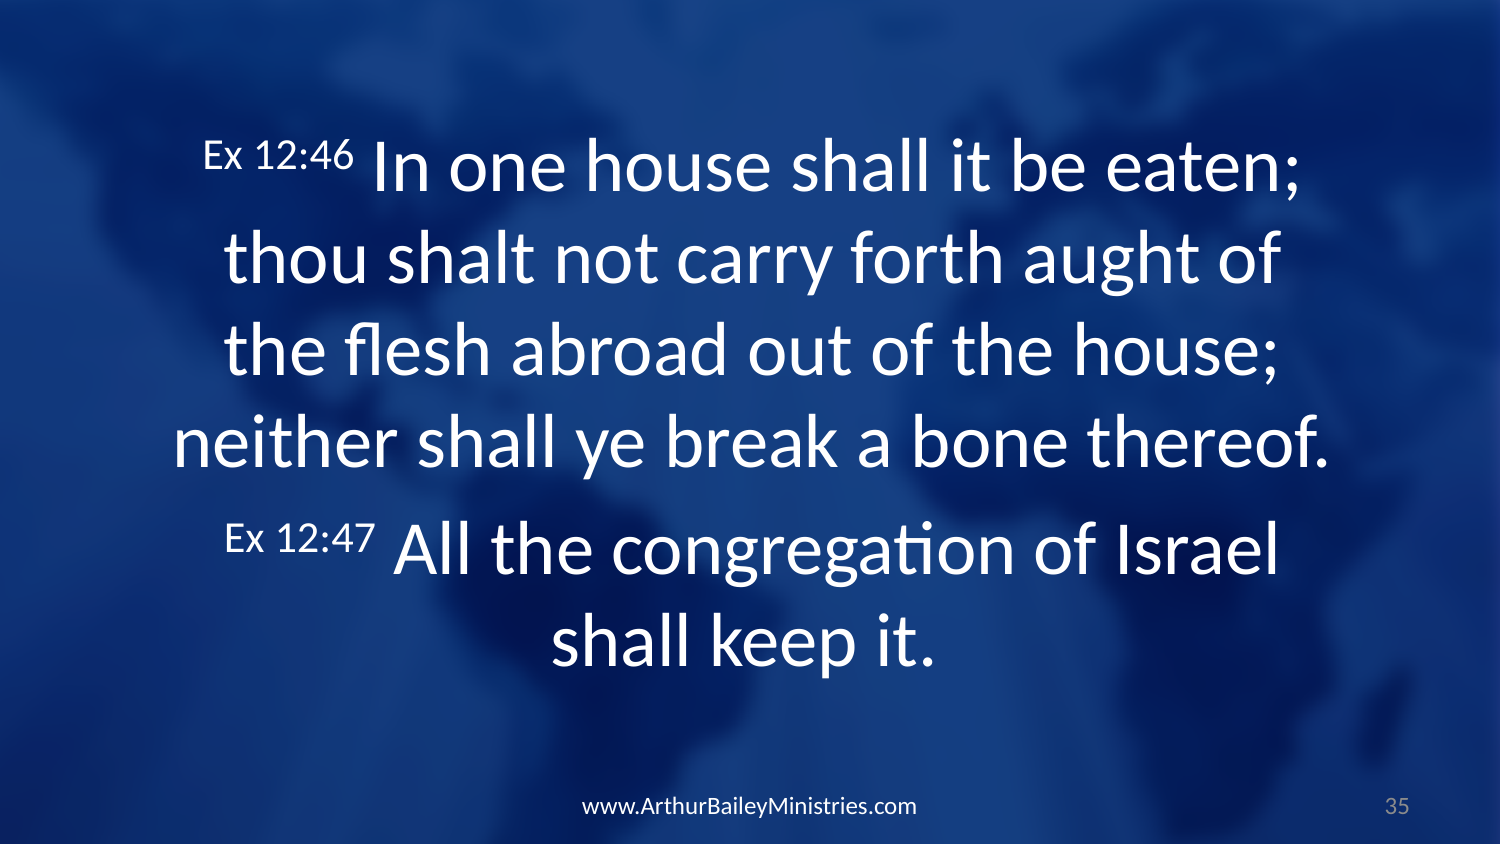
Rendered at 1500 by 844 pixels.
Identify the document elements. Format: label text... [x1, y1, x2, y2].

slide_number 35 [1074, 782, 1425, 827]
footer www.ArthurBaileyMinistries.com [512, 782, 988, 827]
picture [0, 0, 1500, 844]
list Ex 12:46 In one house shall it be eaten; thou shalt not carry forth aught of the flesh abroad out of the house; neither shall ye break a bone thereof. Ex 12:47 All the congregation of Israel shall keep it. [151, 107, 1355, 741]
